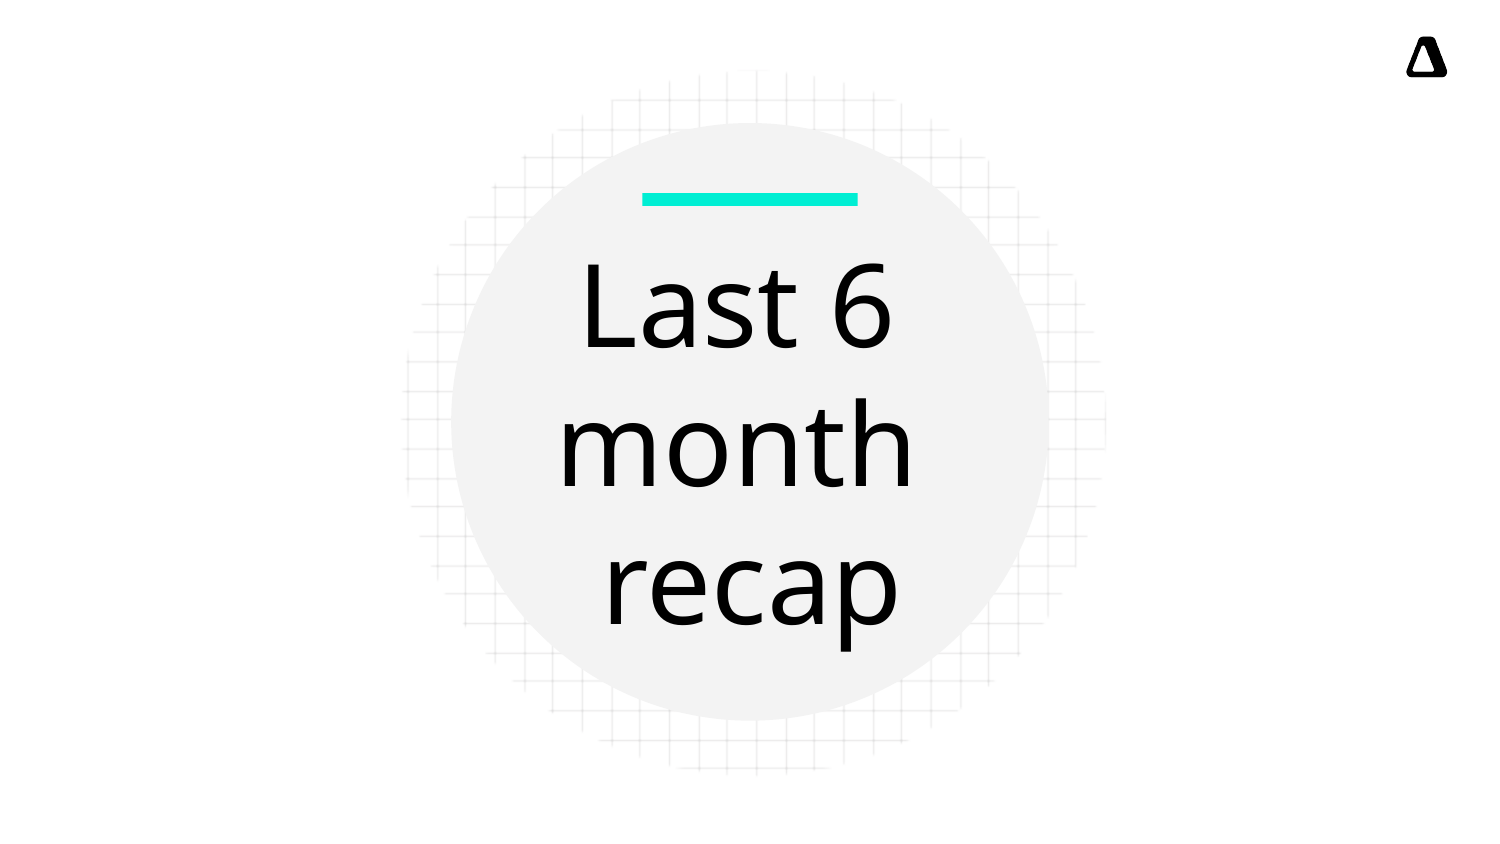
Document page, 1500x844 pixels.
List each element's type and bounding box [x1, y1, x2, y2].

picture [180, 0, 1324, 844]
picture [1396, 28, 1454, 85]
